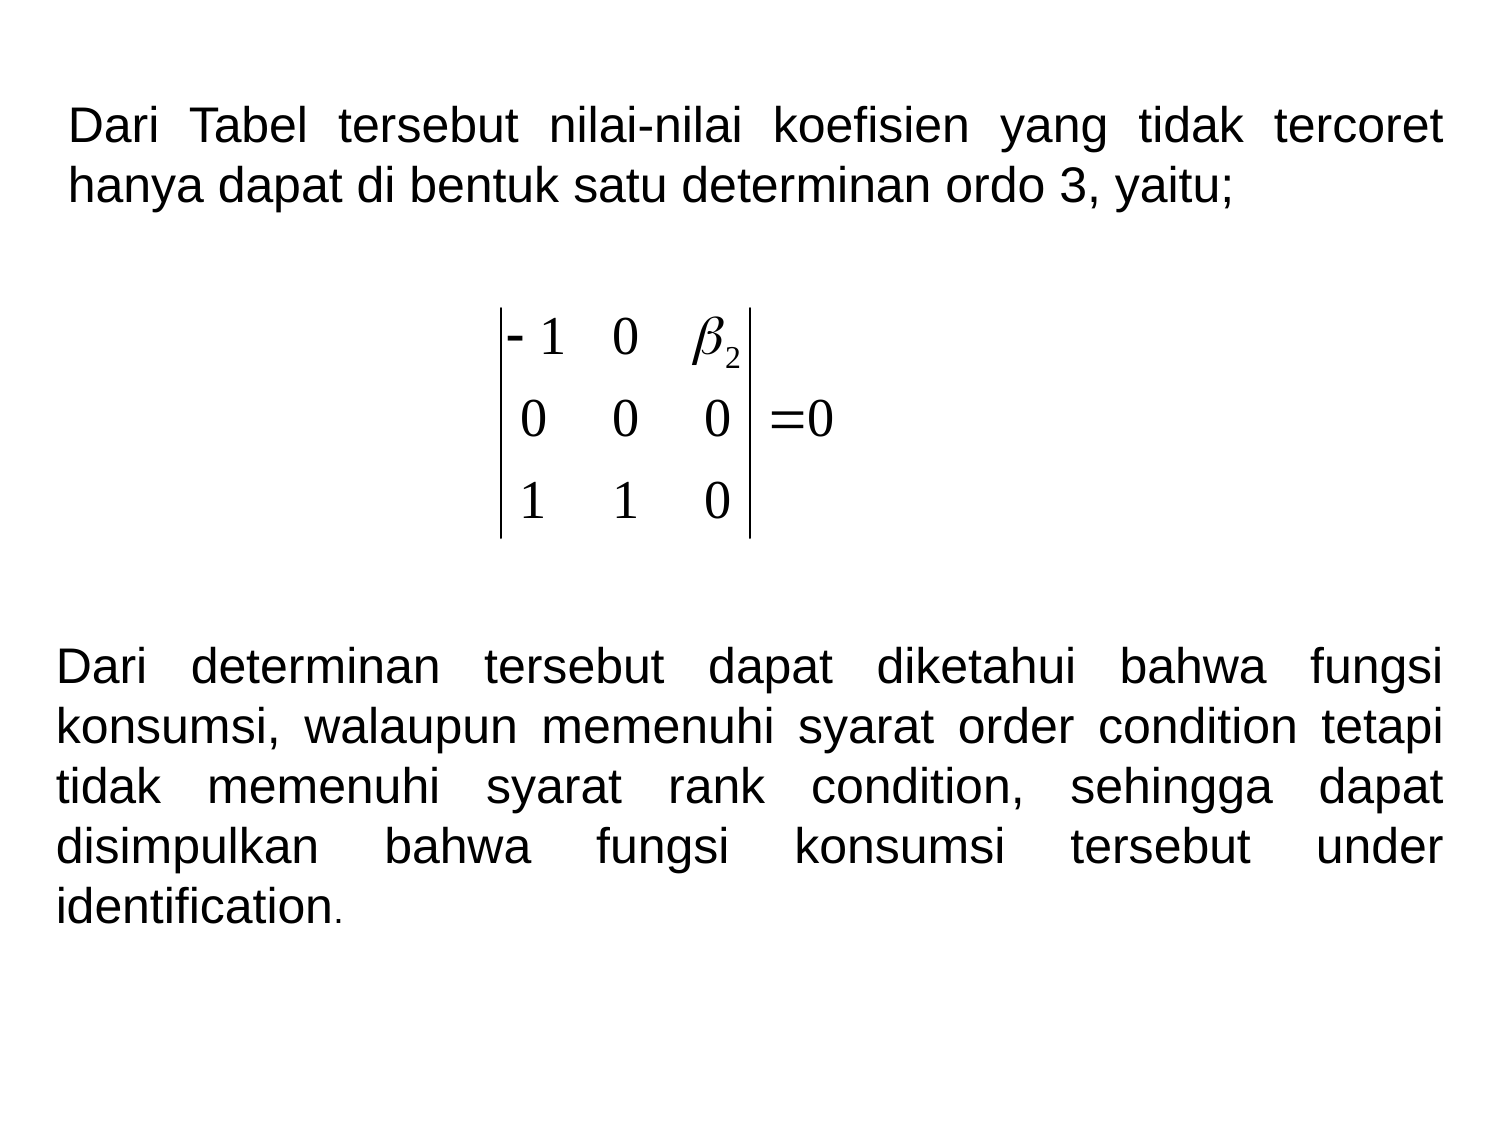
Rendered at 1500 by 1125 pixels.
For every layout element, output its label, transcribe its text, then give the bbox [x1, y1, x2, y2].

text_box Dari Tabel tersebut nilai-nilai koefisien yang tidak tercoret hanya dapat di bentuk satu determinan ordo 3, yaitu; [53, 85, 1459, 220]
text_box Dari determinan tersebut dapat diketahui bahwa fungsi konsumsi, walaupun memenuhi syarat order condition tetapi tidak memenuhi syarat rank condition, sehingga dapat disimpulkan bahwa fungsi konsumsi tersebut under identification. [41, 625, 1459, 941]
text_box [490, 295, 845, 551]
